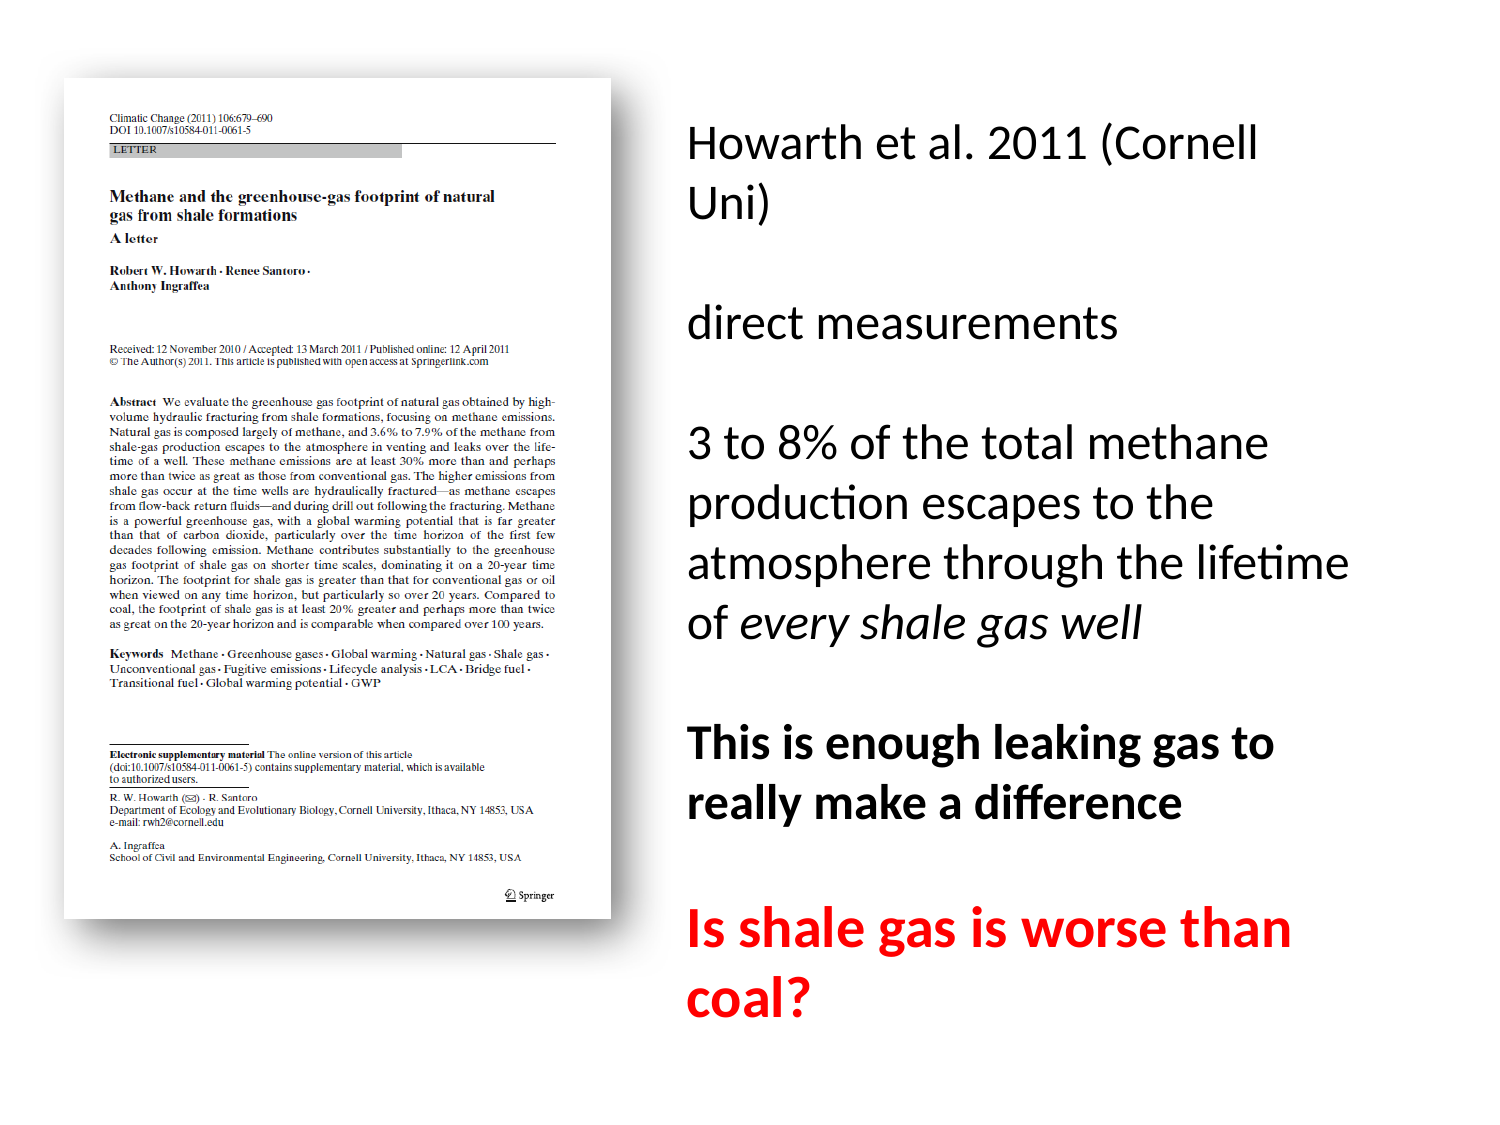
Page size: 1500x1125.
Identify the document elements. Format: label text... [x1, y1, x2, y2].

text_box Howarth et al. 2011 (Cornell Uni) direct measurements 3 to 8% of the total methane production escapes to the atmosphere through the lifetime of every shale gas well This is enough leaking gas to really make a difference Is shale gas is worse than coal? [672, 101, 1370, 1037]
picture [64, 77, 611, 920]
